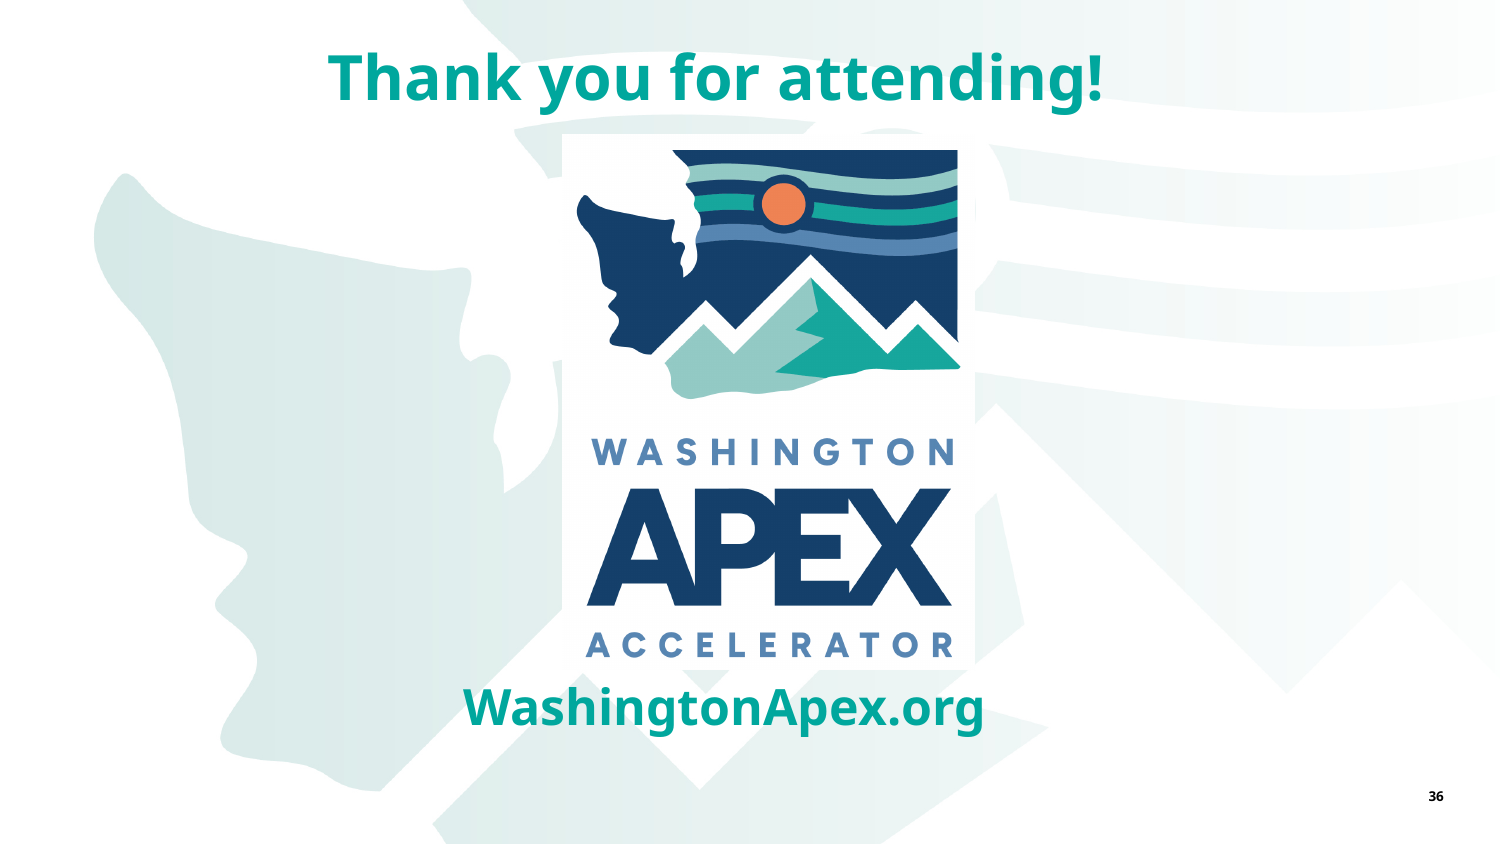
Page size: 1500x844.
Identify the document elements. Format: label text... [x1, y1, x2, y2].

title Thank you for attending! [304, 0, 1120, 162]
slide_number 36 [1121, 780, 1459, 812]
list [562, 134, 975, 670]
text_box WashingtonApex.org [423, 639, 1002, 780]
picture [0, 0, 1500, 844]
